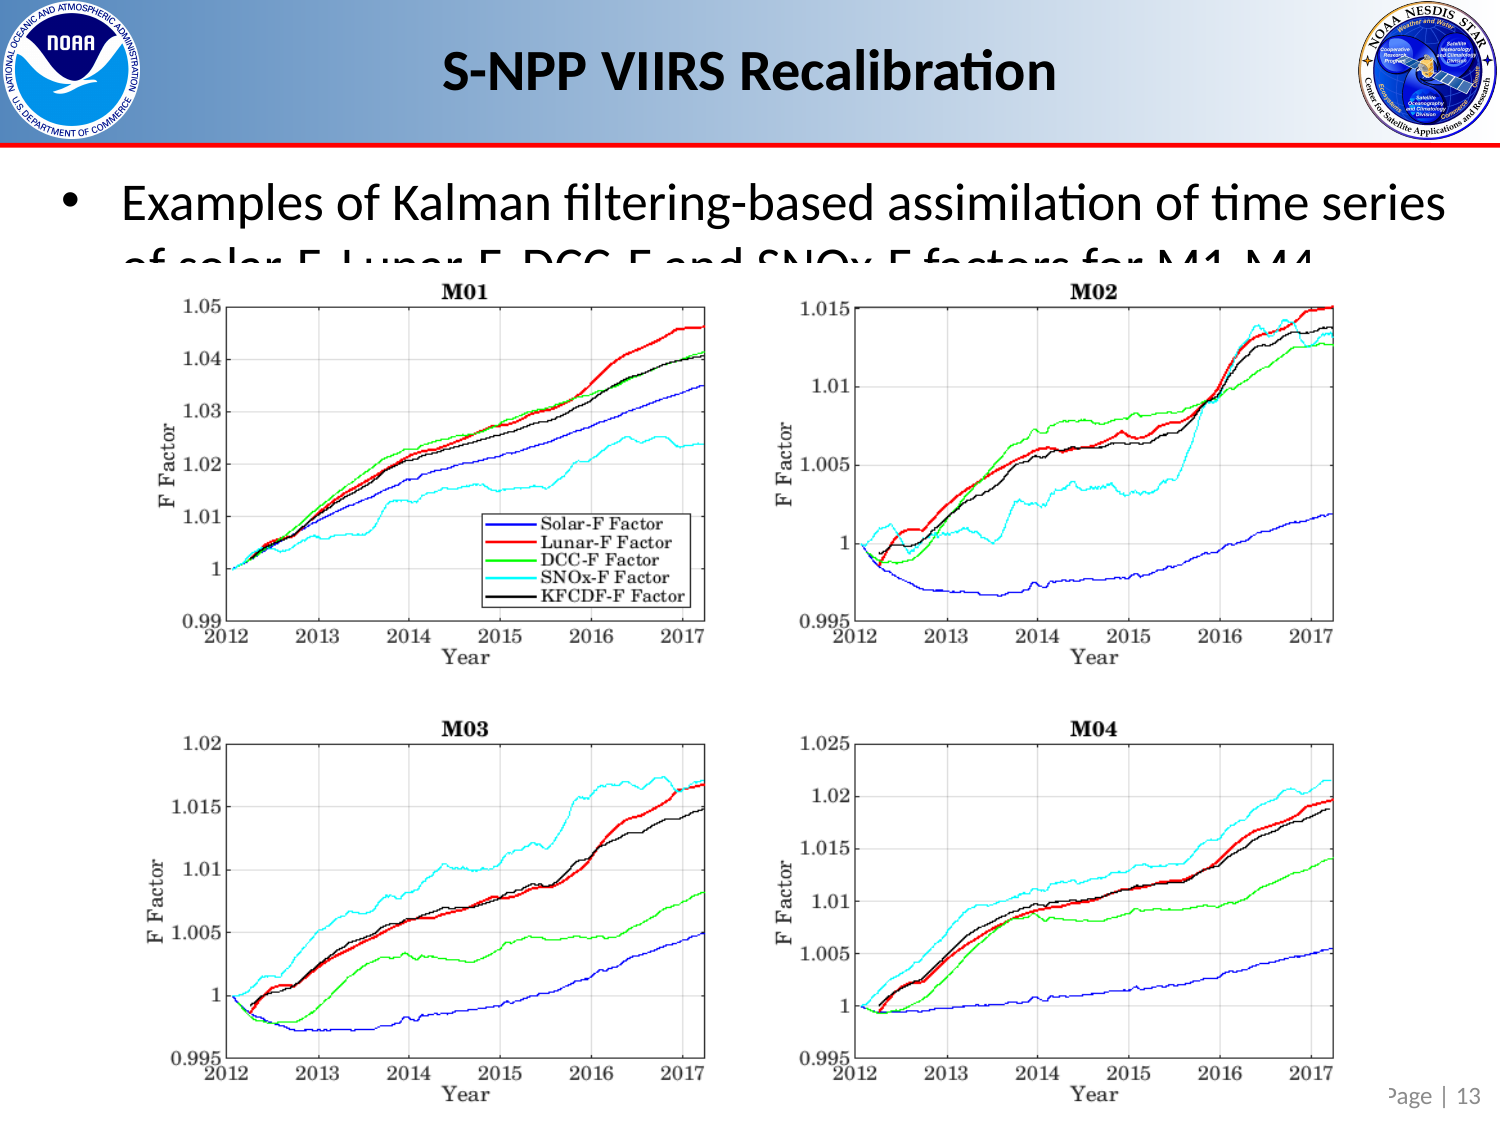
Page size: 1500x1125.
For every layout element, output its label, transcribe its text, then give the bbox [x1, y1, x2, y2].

list Examples of Kalman filtering-based assimilation of time series of solar-F, Lunar-F, DCC-F and SNOx-F factors for M1-M4. [46, 160, 1468, 320]
picture [1358, 1, 1497, 140]
slide_number Page | 13 [1392, 1065, 1497, 1125]
title S-NPP VIIRS Recalibration [75, 0, 1425, 135]
picture [3, 1, 140, 139]
picture [110, 263, 1390, 1121]
